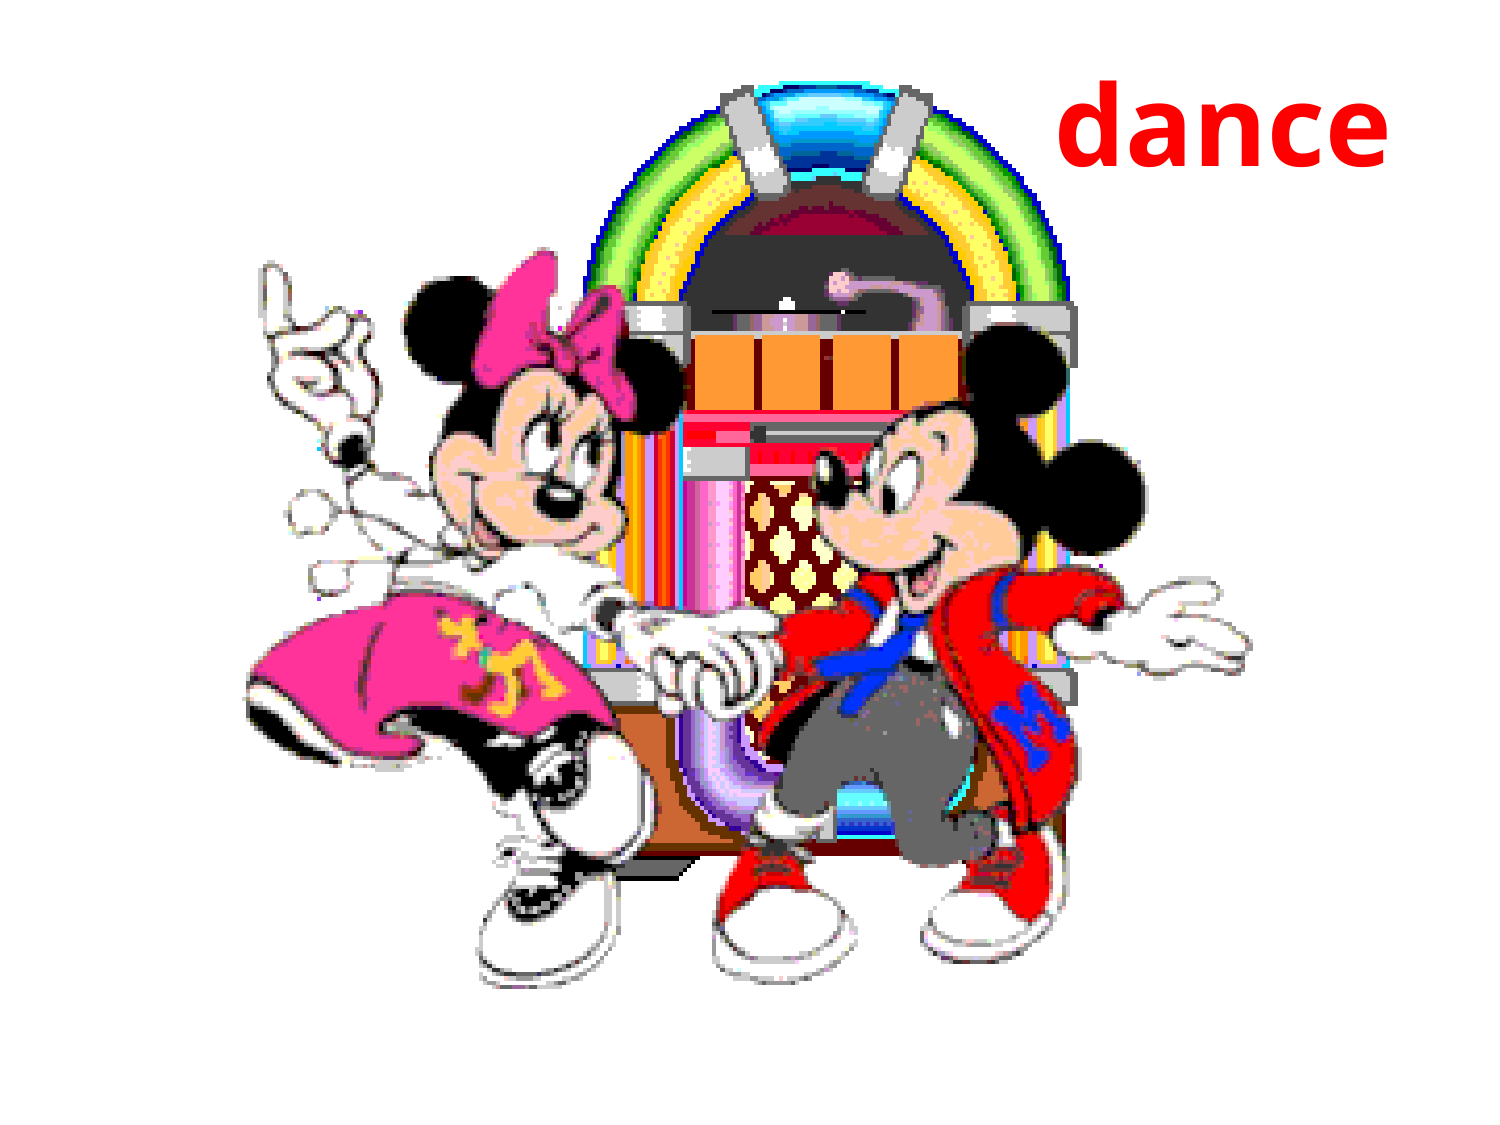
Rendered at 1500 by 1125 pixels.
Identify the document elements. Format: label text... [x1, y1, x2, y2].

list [234, 81, 1266, 1006]
text_box dance [1039, 46, 1407, 197]
